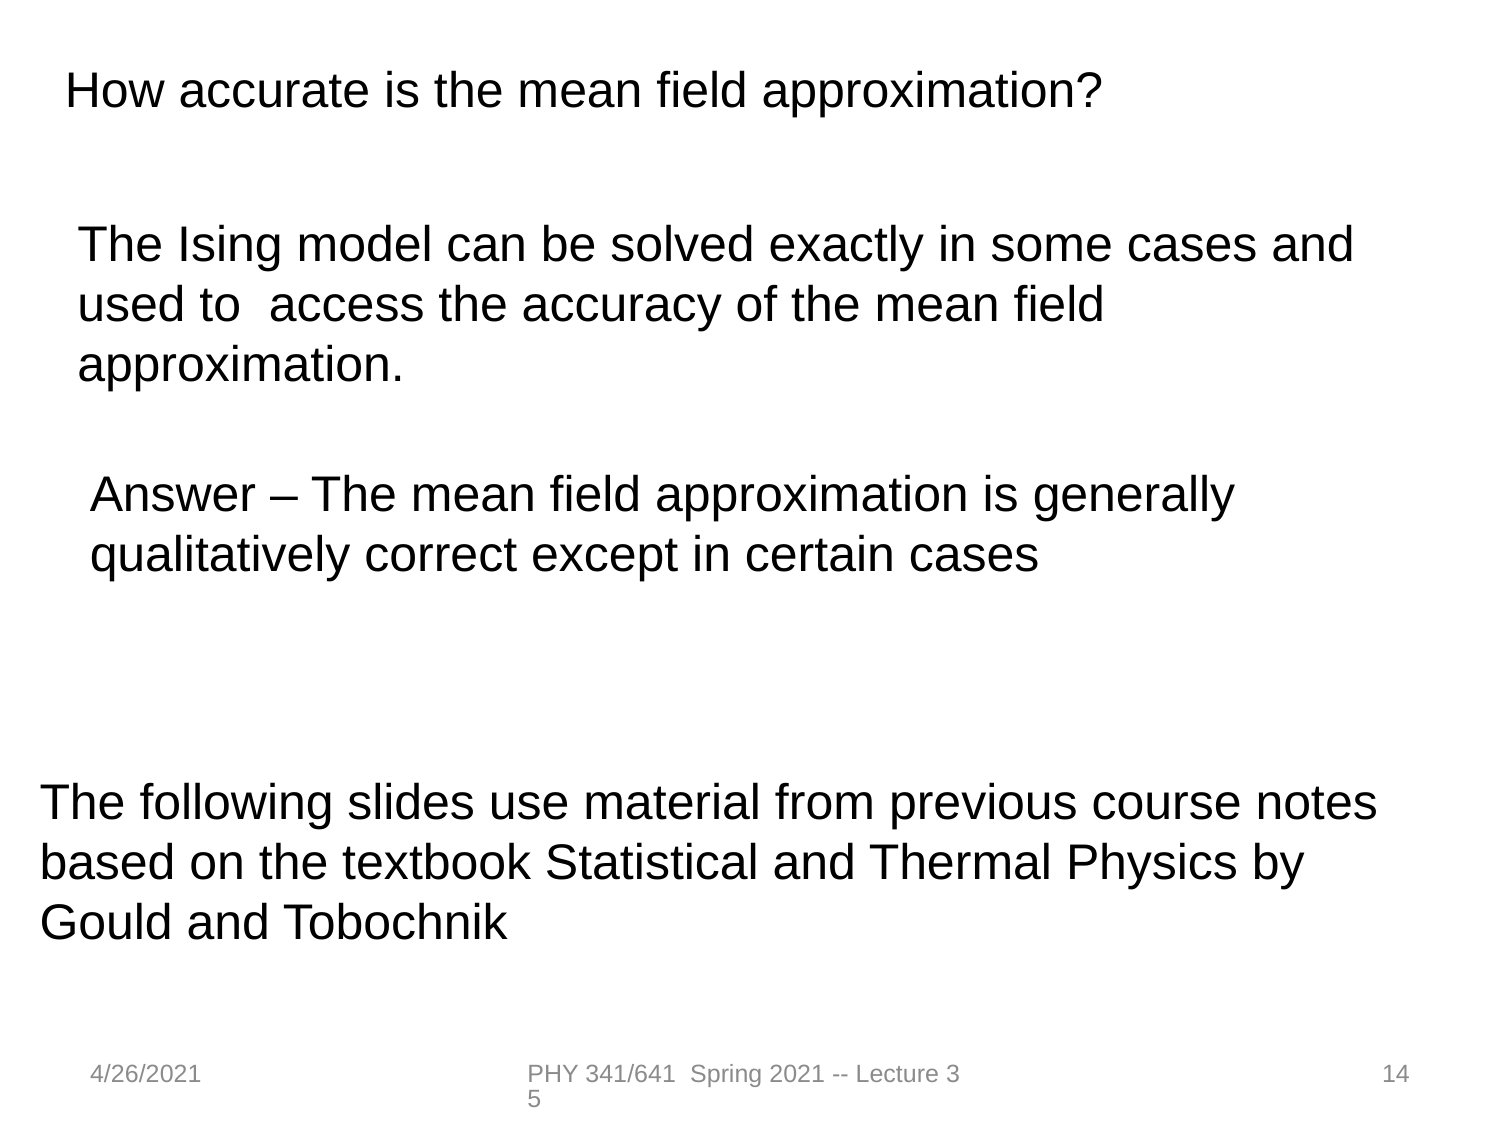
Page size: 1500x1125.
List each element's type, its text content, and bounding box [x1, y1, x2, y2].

text_box The Ising model can be solved exactly in some cases and used to access the accuracy of the mean field approximation. [62, 203, 1438, 399]
text_box How accurate is the mean field approximation? [50, 49, 1425, 125]
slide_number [75, 1042, 425, 1103]
slide_number 14 [1074, 1042, 1425, 1103]
footer PHY 341/641 Spring 2021 -- Lecture 35 [512, 1042, 988, 1103]
text_box The following slides use material from previous course notes based on the textbook Statistical and Thermal Physics by Gould and Tobochnik [24, 762, 1438, 958]
text_box Answer – The mean field approximation is generally qualitatively correct except in certain cases [75, 453, 1450, 589]
